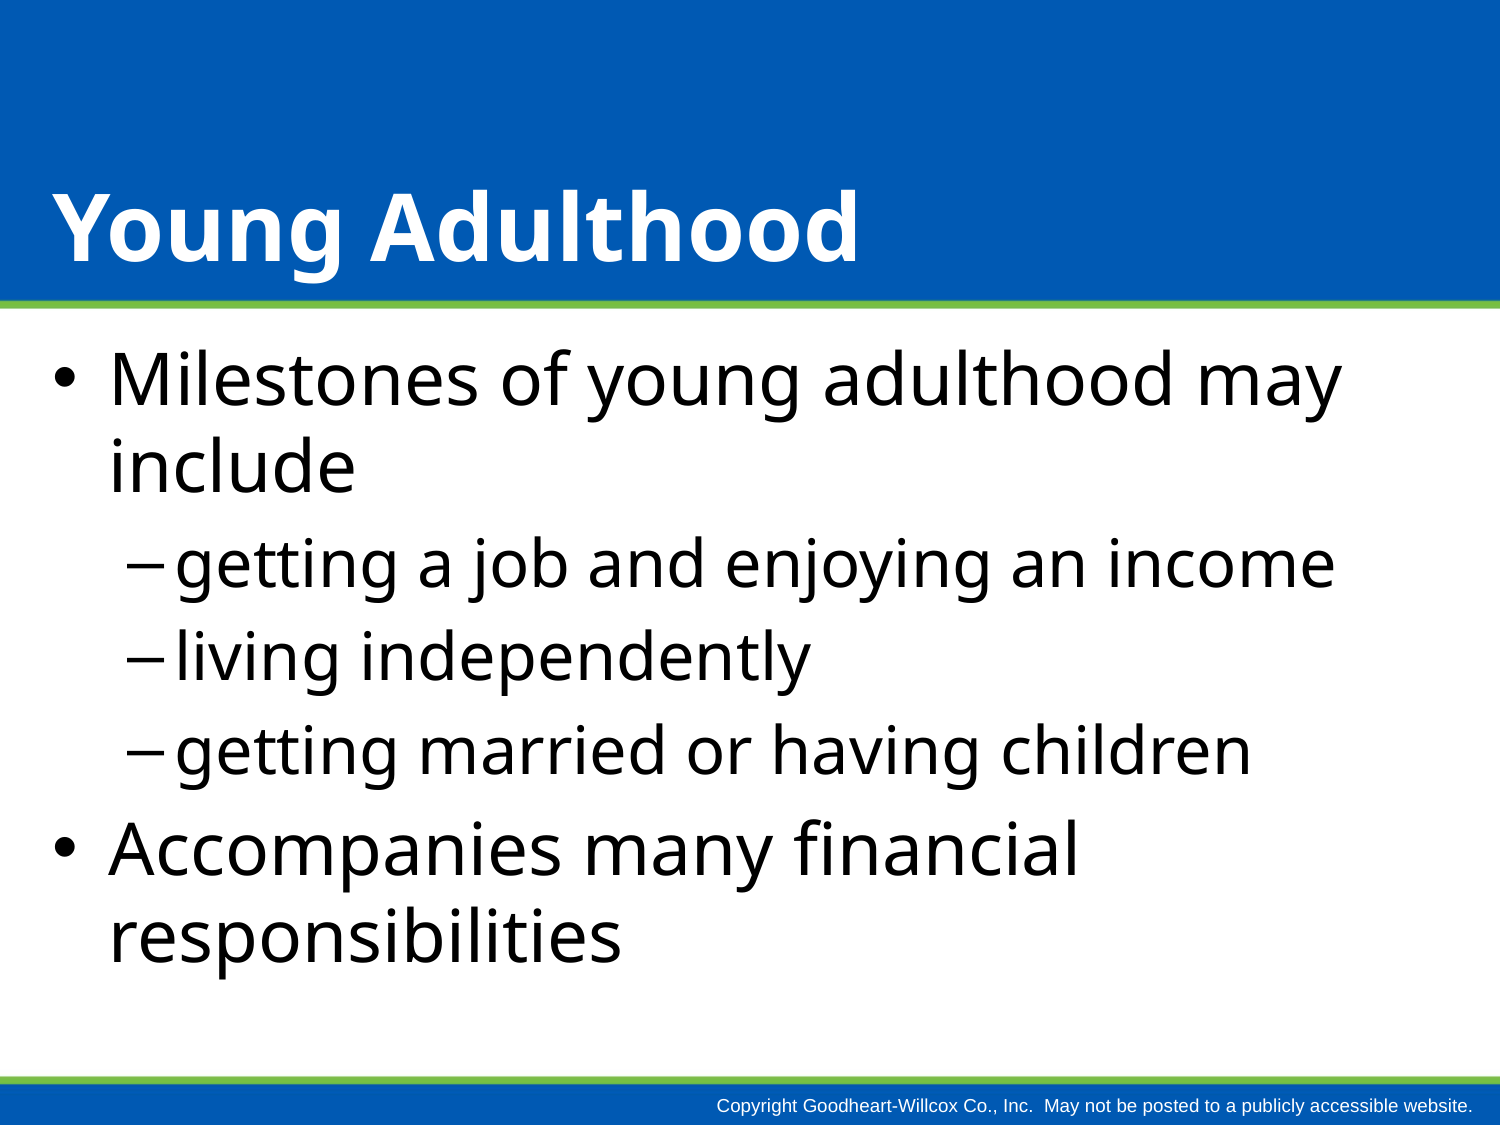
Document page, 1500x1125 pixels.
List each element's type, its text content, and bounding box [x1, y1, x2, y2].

picture [0, 0, 1500, 1125]
title Young Adulthood [37, 39, 1463, 288]
list Milestones of young adulthood may include getting a job and enjoying an income living independently getting married or having children Accompanies many financial responsibilities [37, 324, 1463, 1063]
